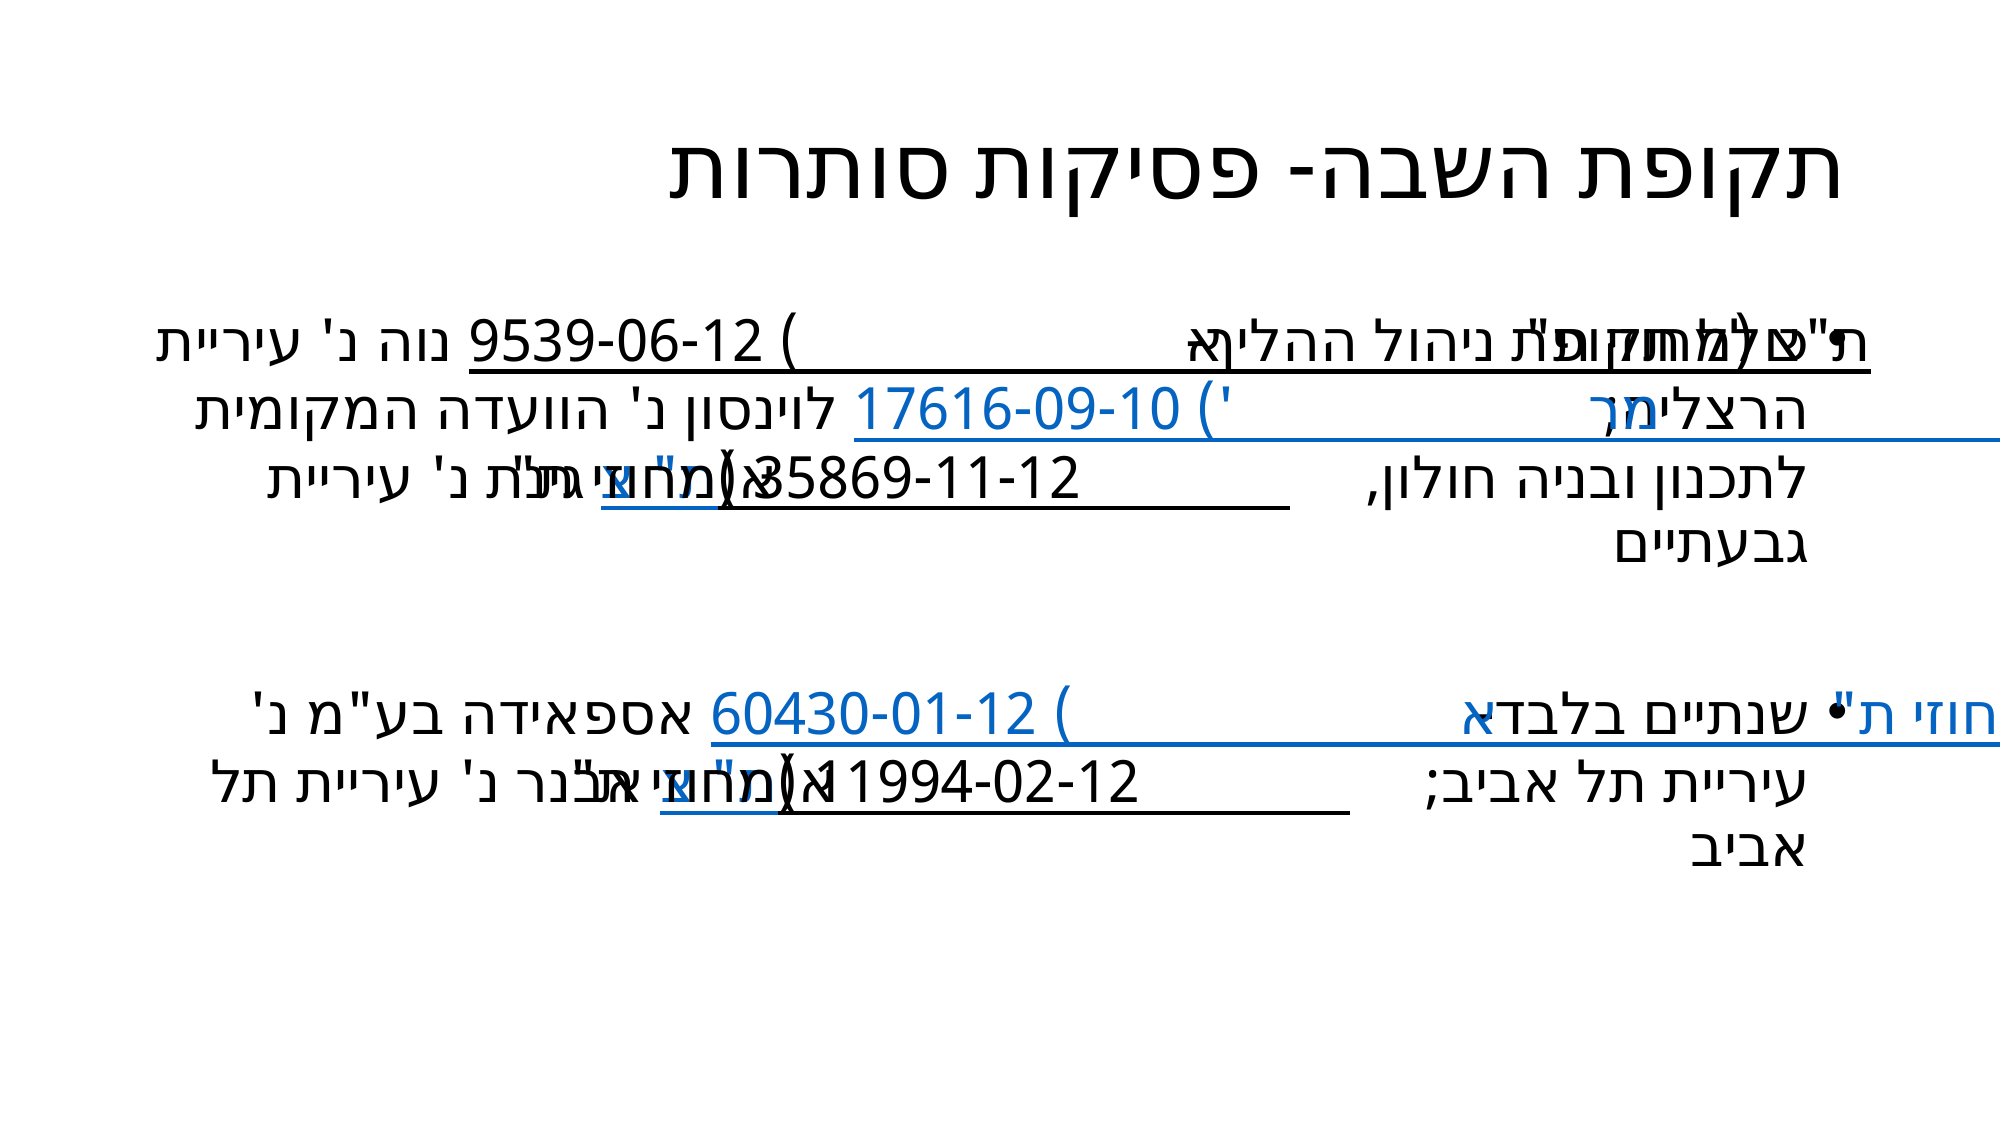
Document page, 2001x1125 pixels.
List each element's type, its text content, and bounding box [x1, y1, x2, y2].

list כולל תקופת ניהול ההליך-ת"צ (מחוזי ת"א) 9539-06-12 נוה נ' עיריית הרצליה; ת"צ (מחוזי מר') 17616-09-10‏ לוינסון נ' הוועדה המקומית לתכנון ובניה חולון, ת"צ (מחוזי ת"א) 35869-11-12 גינת נ' עיריית גבעתיים שנתיים בלבד- ת"צ (מחוזי ת"א) 60430-01-12 אספאידה בע"מ נ' עיריית תל אביב; ת"צ (מחוזי ת"א) 11994-02-12 אבנר נ' עיריית תל אביב [137, 299, 1863, 1014]
title תקופת השבה- פסיקות סותרות [137, 59, 1863, 278]
